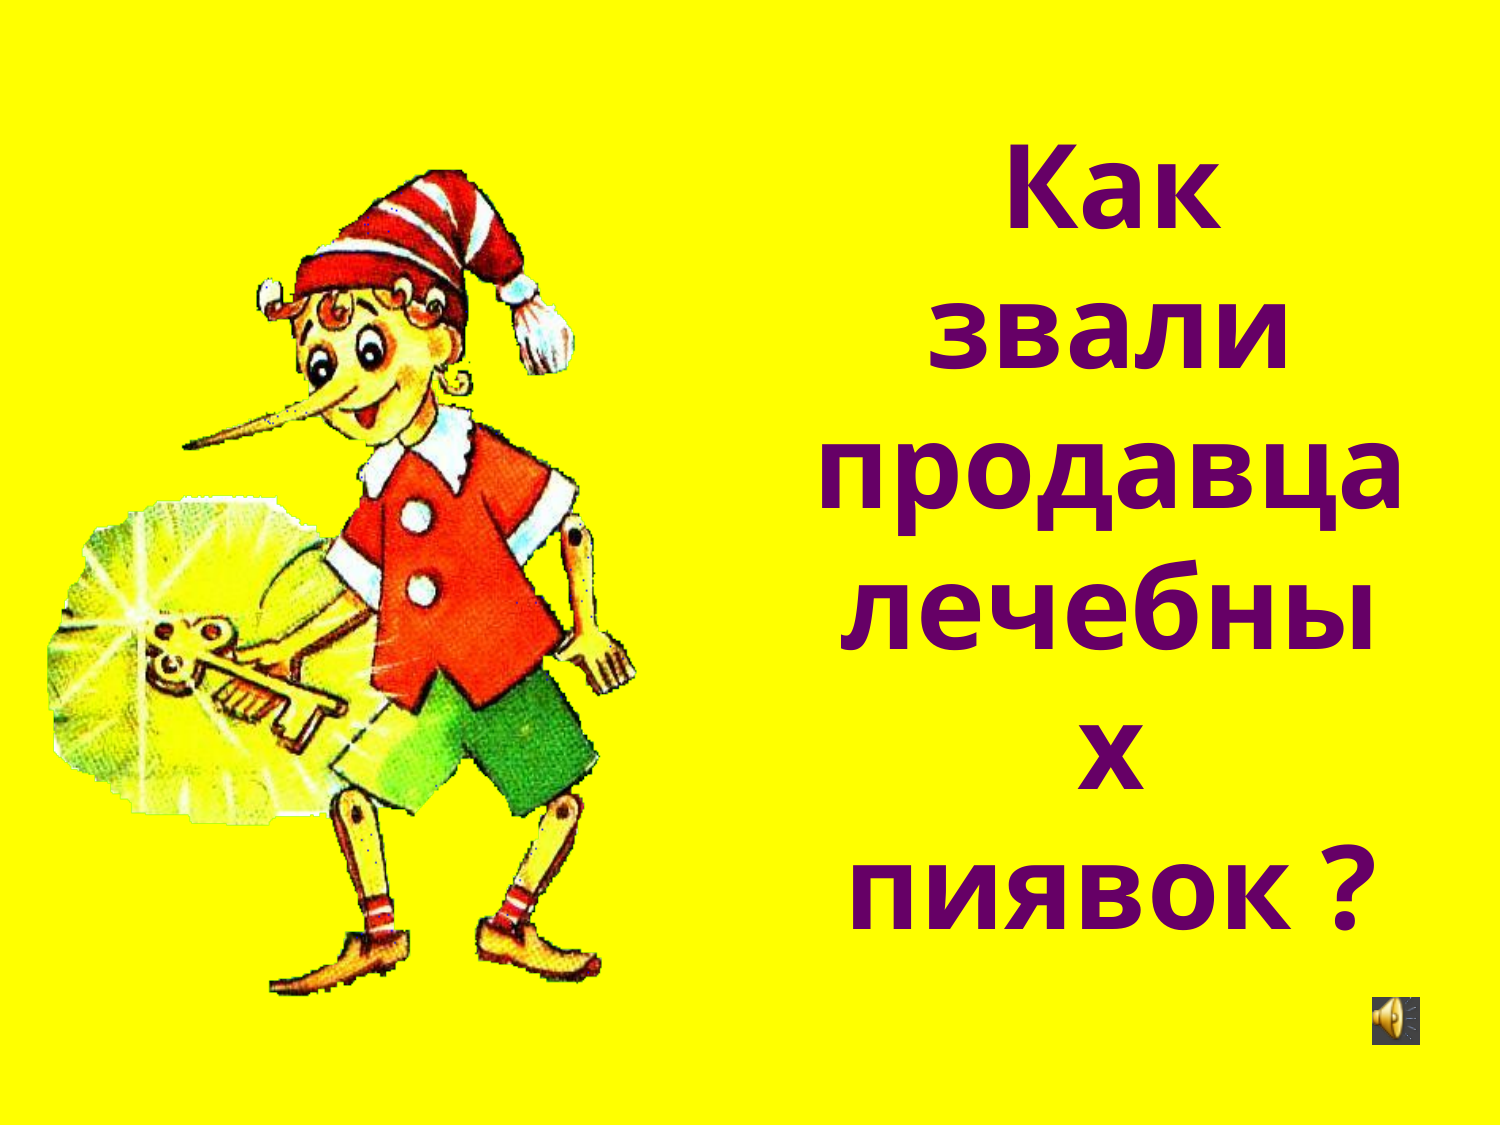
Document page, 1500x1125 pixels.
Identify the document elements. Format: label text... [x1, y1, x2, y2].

picture [1370, 995, 1422, 1047]
picture [46, 163, 762, 1048]
title Как звали продавца лечебных пиявок ? [796, 45, 1425, 1020]
